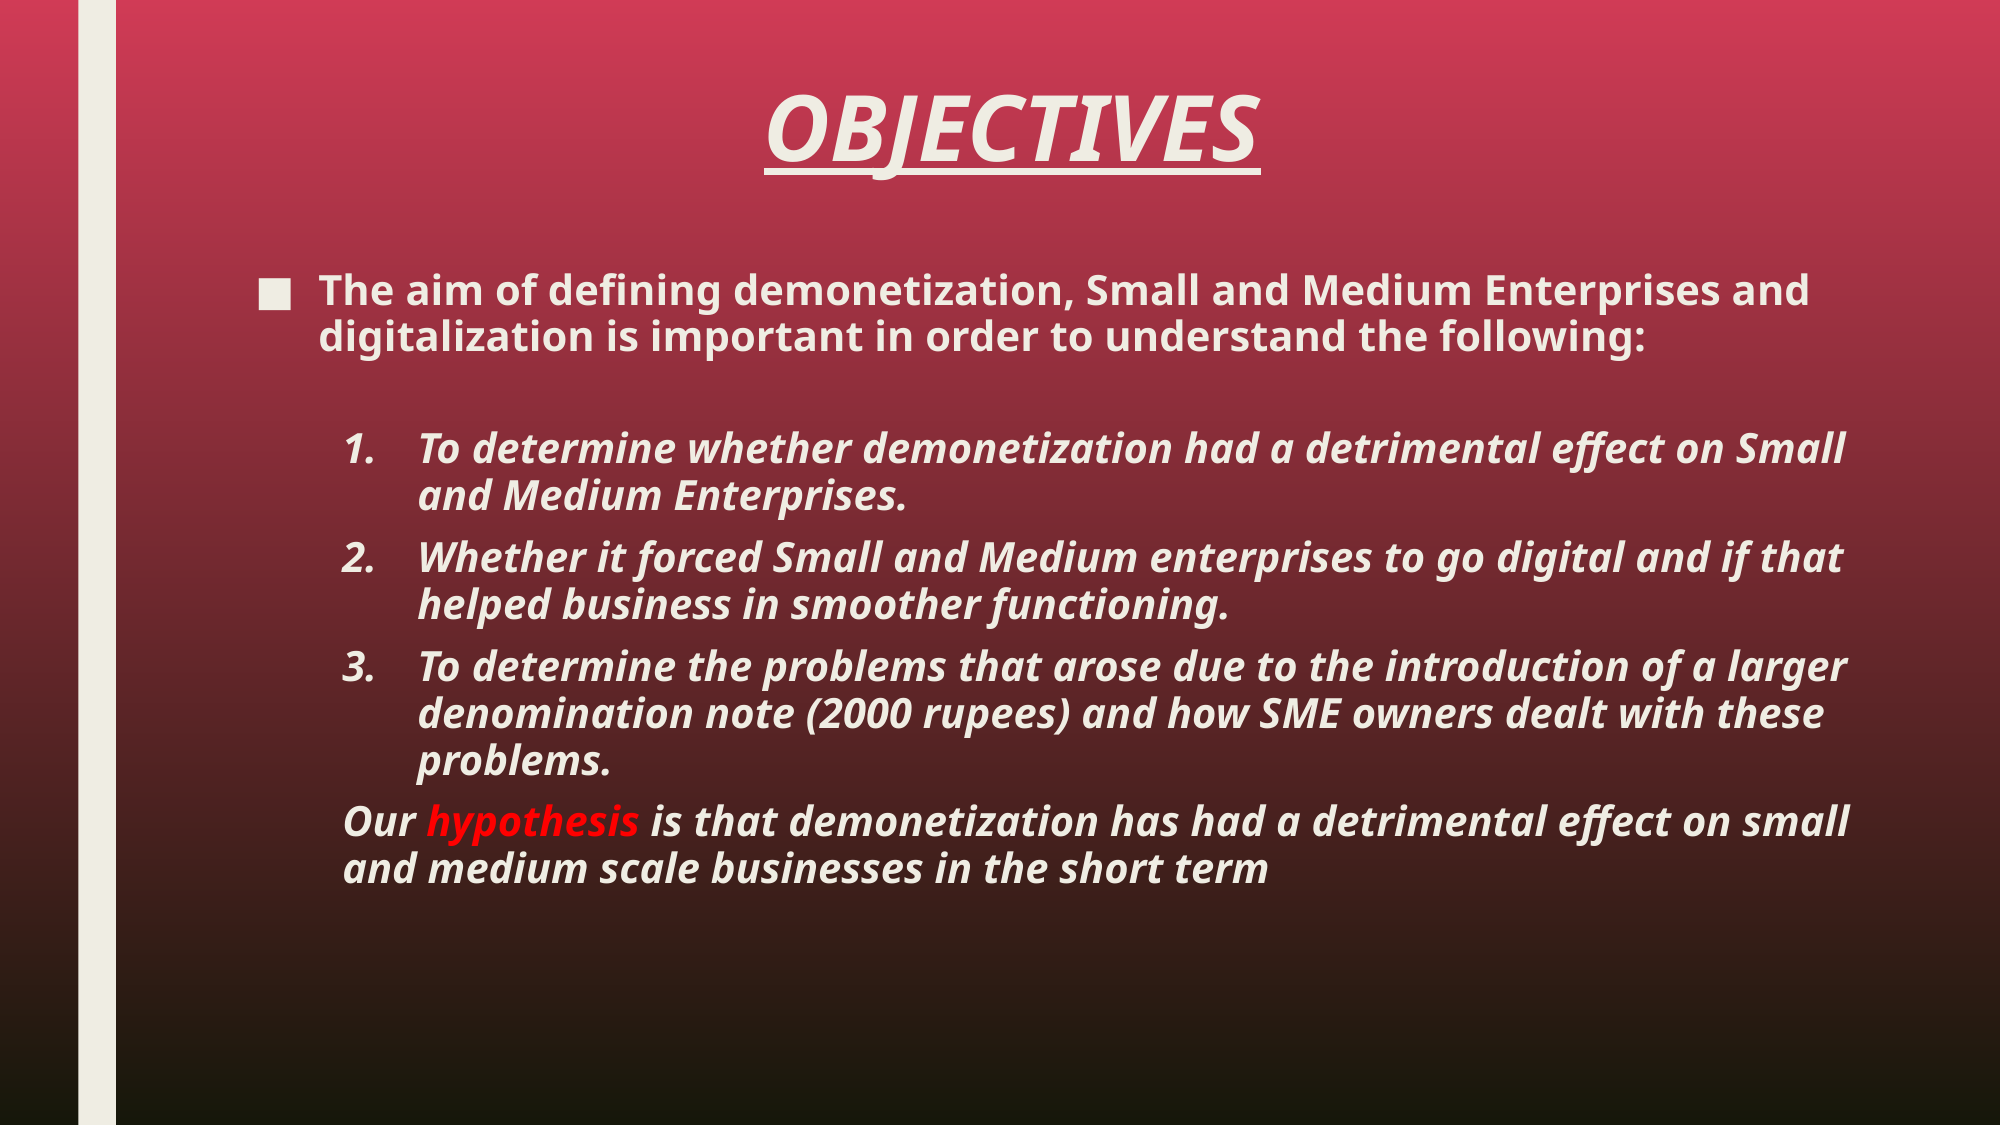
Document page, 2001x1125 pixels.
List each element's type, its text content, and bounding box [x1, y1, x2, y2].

list The aim of defining demonetization, Small and Medium Enterprises and digitalization is important in order to understand the following: To determine whether demonetization had a detrimental effect on Small and Medium Enterprises. Whether it forced Small and Medium enterprises to go digital and if that helped business in smoother functioning. To determine the problems that arose due to the introduction of a larger denomination note (2000 rupees) and how SME owners dealt with these problems. Our hypothesis is that demonetization has had a detrimental effect on small and medium scale businesses in the short term [240, 259, 1894, 990]
title OBJECTIVES [225, 75, 1800, 320]
